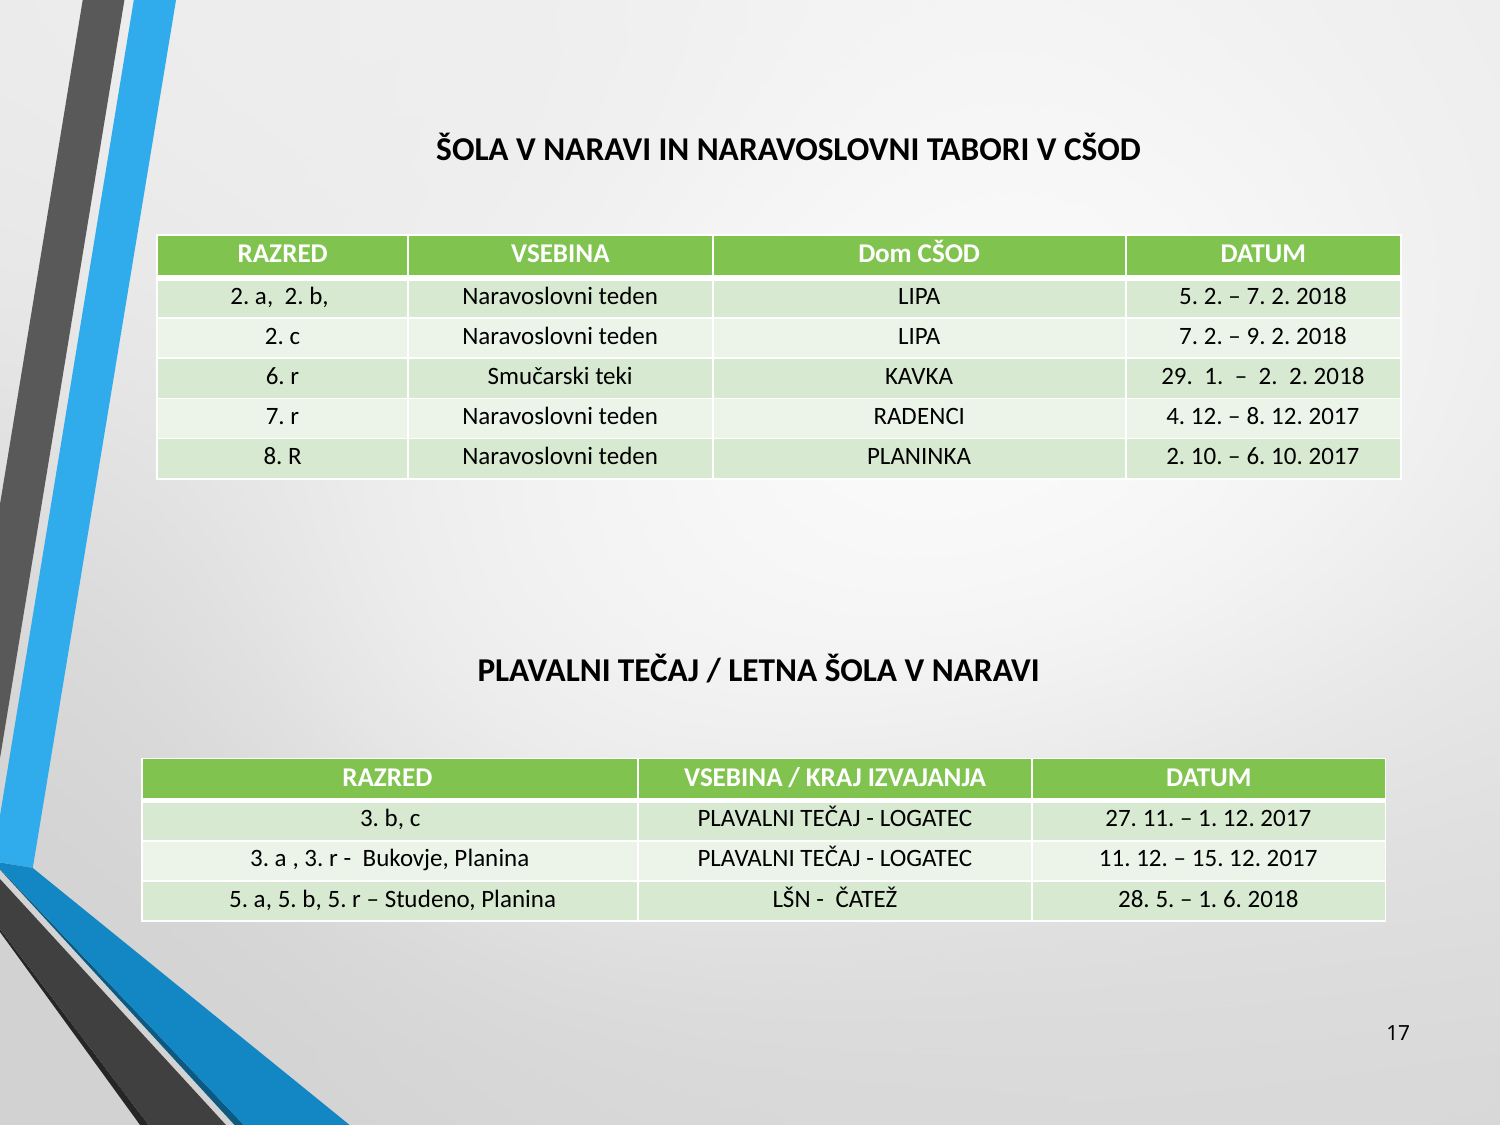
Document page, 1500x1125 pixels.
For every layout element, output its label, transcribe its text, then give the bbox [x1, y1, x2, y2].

table_cell 4. 12. – 8. 12. 2017 [1127, 399, 1400, 438]
table_cell 3. b, c [143, 803, 637, 840]
table_cell KAVKA [714, 359, 1125, 398]
table_header DATUM [1127, 236, 1400, 275]
table_cell 7. r [158, 399, 407, 438]
table_header DATUM [1033, 759, 1385, 798]
table_header VSEBINA / KRAJ IZVAJANJA [639, 759, 1031, 798]
table_cell 7. 2. – 9. 2. 2018 [1127, 319, 1400, 357]
table_header VSEBINA [409, 236, 712, 275]
table_cell 28. 5. – 1. 6. 2018 [1033, 882, 1385, 920]
table_cell Naravoslovni teden [409, 319, 712, 357]
table_cell Naravoslovni teden [409, 281, 712, 317]
text_box [94, 45, 1389, 112]
table_cell Naravoslovni teden [409, 439, 712, 478]
table_cell Naravoslovni teden [409, 399, 712, 438]
table_header RAZRED [158, 236, 407, 275]
table_cell RADENCI [714, 399, 1125, 438]
table_cell 29. 1. – 2. 2. 2018 [1127, 359, 1400, 398]
table_cell 5. a, 5. b, 5. r – Studeno, Planina [143, 882, 637, 920]
table_cell PLAVALNI TEČAJ - LOGATEC [639, 842, 1031, 880]
table_cell 27. 11. – 1. 12. 2017 [1033, 803, 1385, 840]
table_cell 6. r [158, 359, 407, 398]
table_header Dom CŠOD [714, 236, 1125, 275]
table_cell LIPA [714, 281, 1125, 317]
table_cell 2. 10. – 6. 10. 2017 [1127, 439, 1400, 478]
table_cell 2. a, 2. b, [158, 281, 407, 317]
table_cell LIPA [714, 319, 1125, 357]
table_cell Smučarski teki [409, 359, 712, 398]
table_cell PLAVALNI TEČAJ - LOGATEC [639, 803, 1031, 840]
table_cell LŠN - ČATEŽ [639, 882, 1031, 920]
table_cell 11. 12. – 15. 12. 2017 [1033, 842, 1385, 880]
text_box ŠOLA V NARAVI IN NARAVOSLOVNI TABORI V CŠOD [142, 129, 1436, 195]
table_cell 2. c [158, 319, 407, 357]
table_header RAZRED [143, 759, 637, 798]
table_cell 3. a , 3. r - Bukovje, Planina [143, 842, 637, 880]
text_box PLAVALNI TEČAJ / LETNA ŠOLA V NARAVI [119, 645, 1414, 712]
table_cell 8. R [158, 439, 407, 478]
table_cell 5. 2. – 7. 2. 2018 [1127, 281, 1400, 317]
slide_number 17 [1357, 1003, 1425, 1064]
table_cell PLANINKA [714, 439, 1125, 478]
